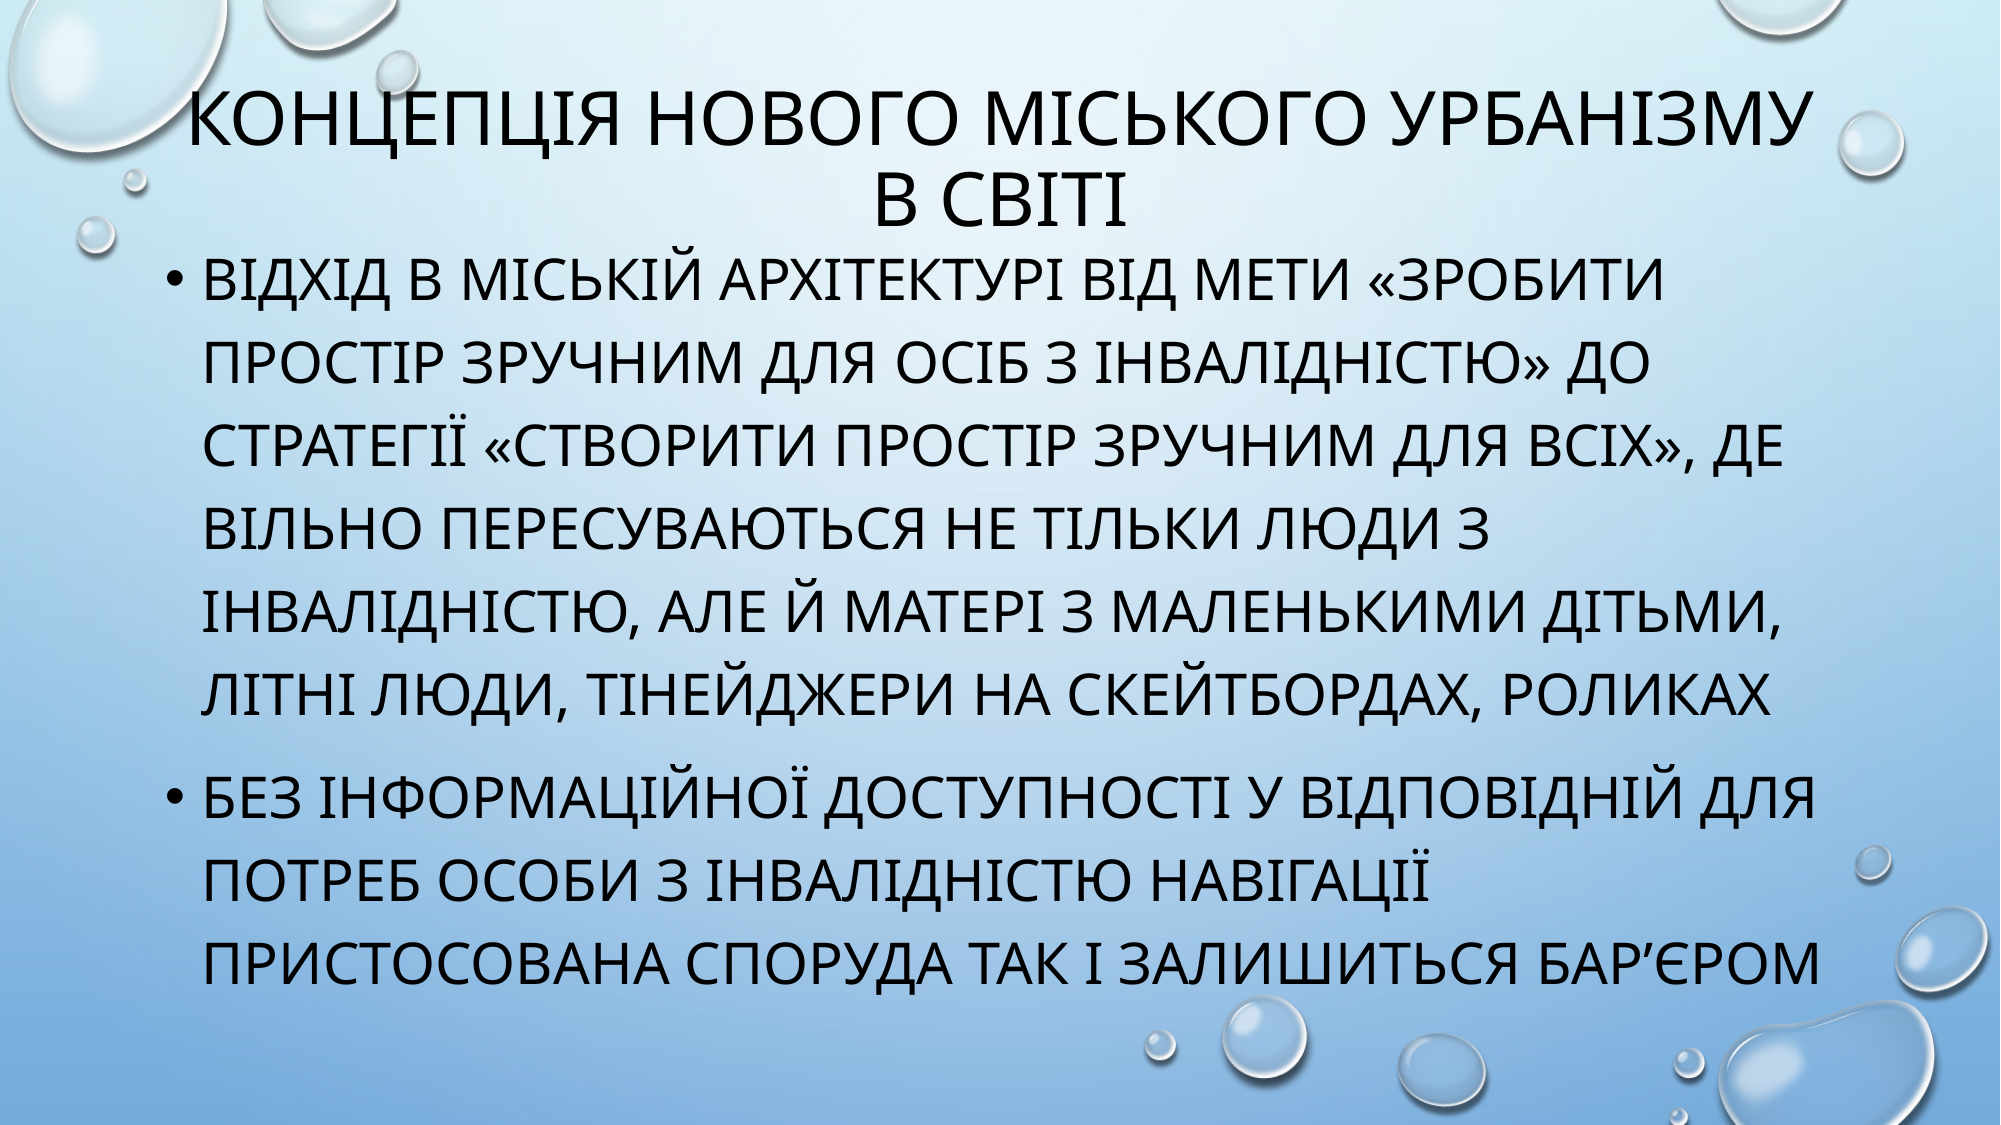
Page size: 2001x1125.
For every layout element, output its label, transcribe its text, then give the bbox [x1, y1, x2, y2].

list відхід в міській архітектурі від мети «зробити простір зручним для осіб з інвалідністю» до стратегії «створити простір зручним для всіх», де вільно пересуваються не тільки люди з інвалідністю, але й матері з маленькими дітьми, літні люди, тінейджери на скейтбордах, роликах Без інформаційної доступності у відповідній для потреб особи з інвалідністю навігації пристосована споруда так і залишиться бар’єром [149, 221, 1851, 1043]
title Концепція нового міського урбанізму в світі [149, 101, 1851, 221]
picture [0, 0, 2000, 1125]
